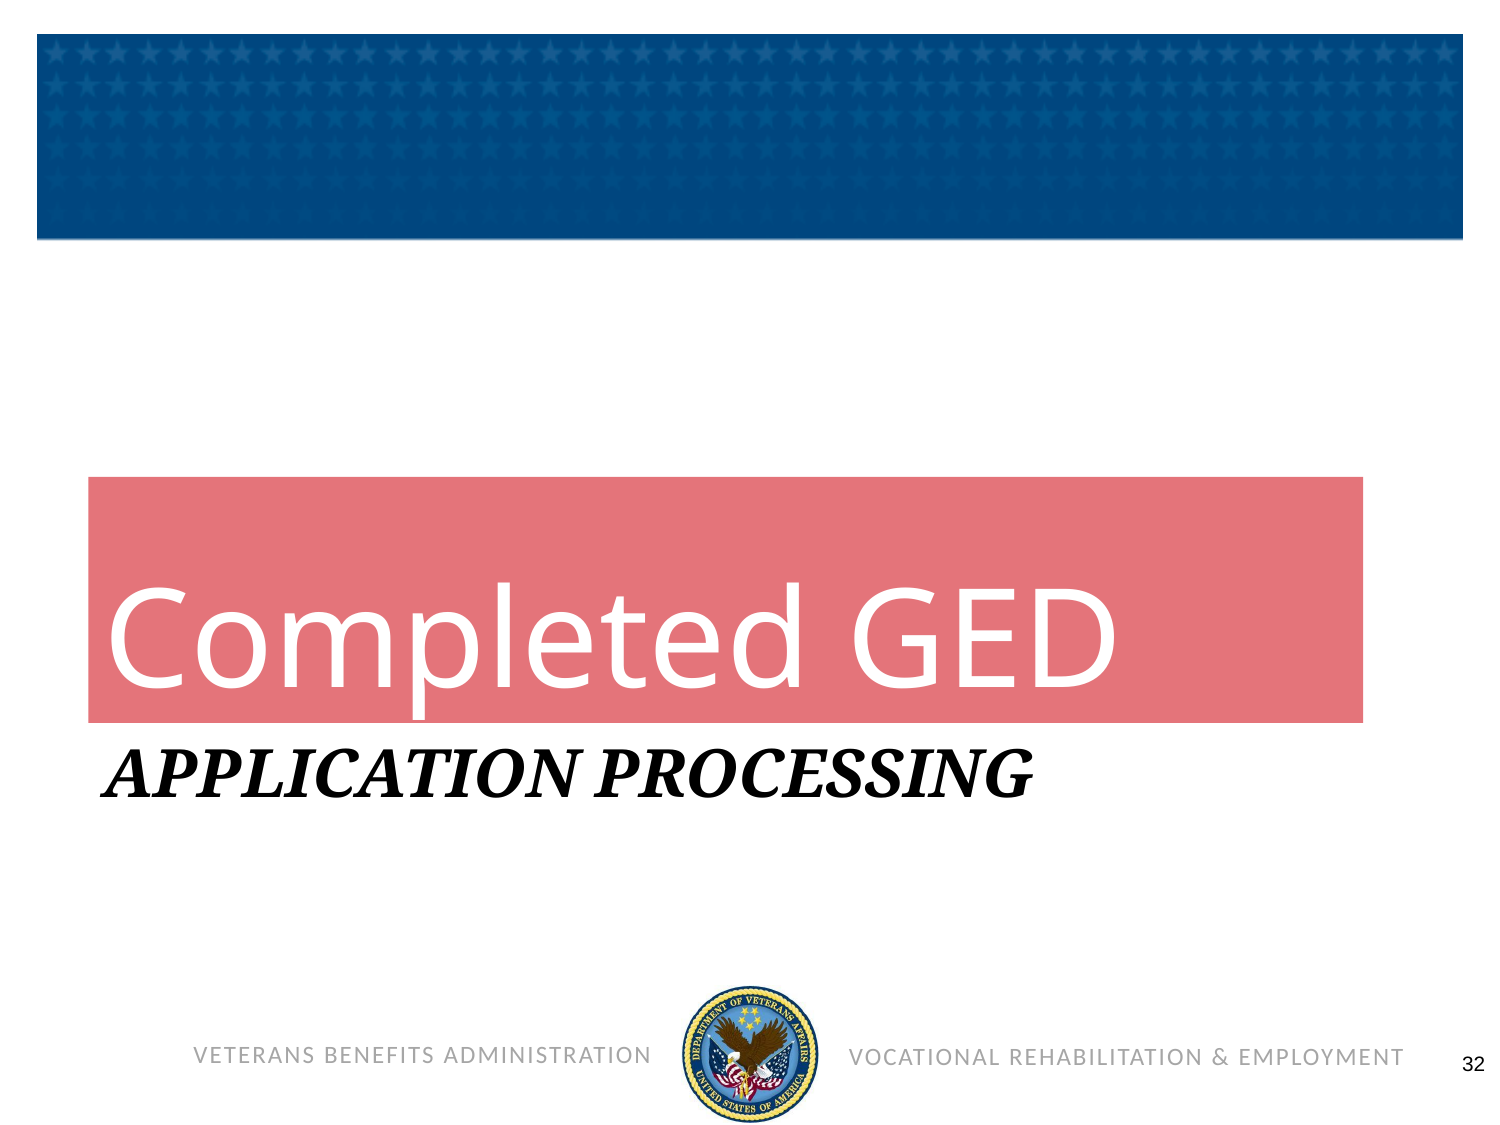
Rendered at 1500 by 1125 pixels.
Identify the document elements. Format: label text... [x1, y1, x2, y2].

slide_number 32 [1149, 1024, 1500, 1103]
picture [681, 985, 819, 1123]
title Application Processing [88, 723, 1364, 947]
picture [37, 34, 1463, 258]
list Completed GED [88, 476, 1364, 723]
